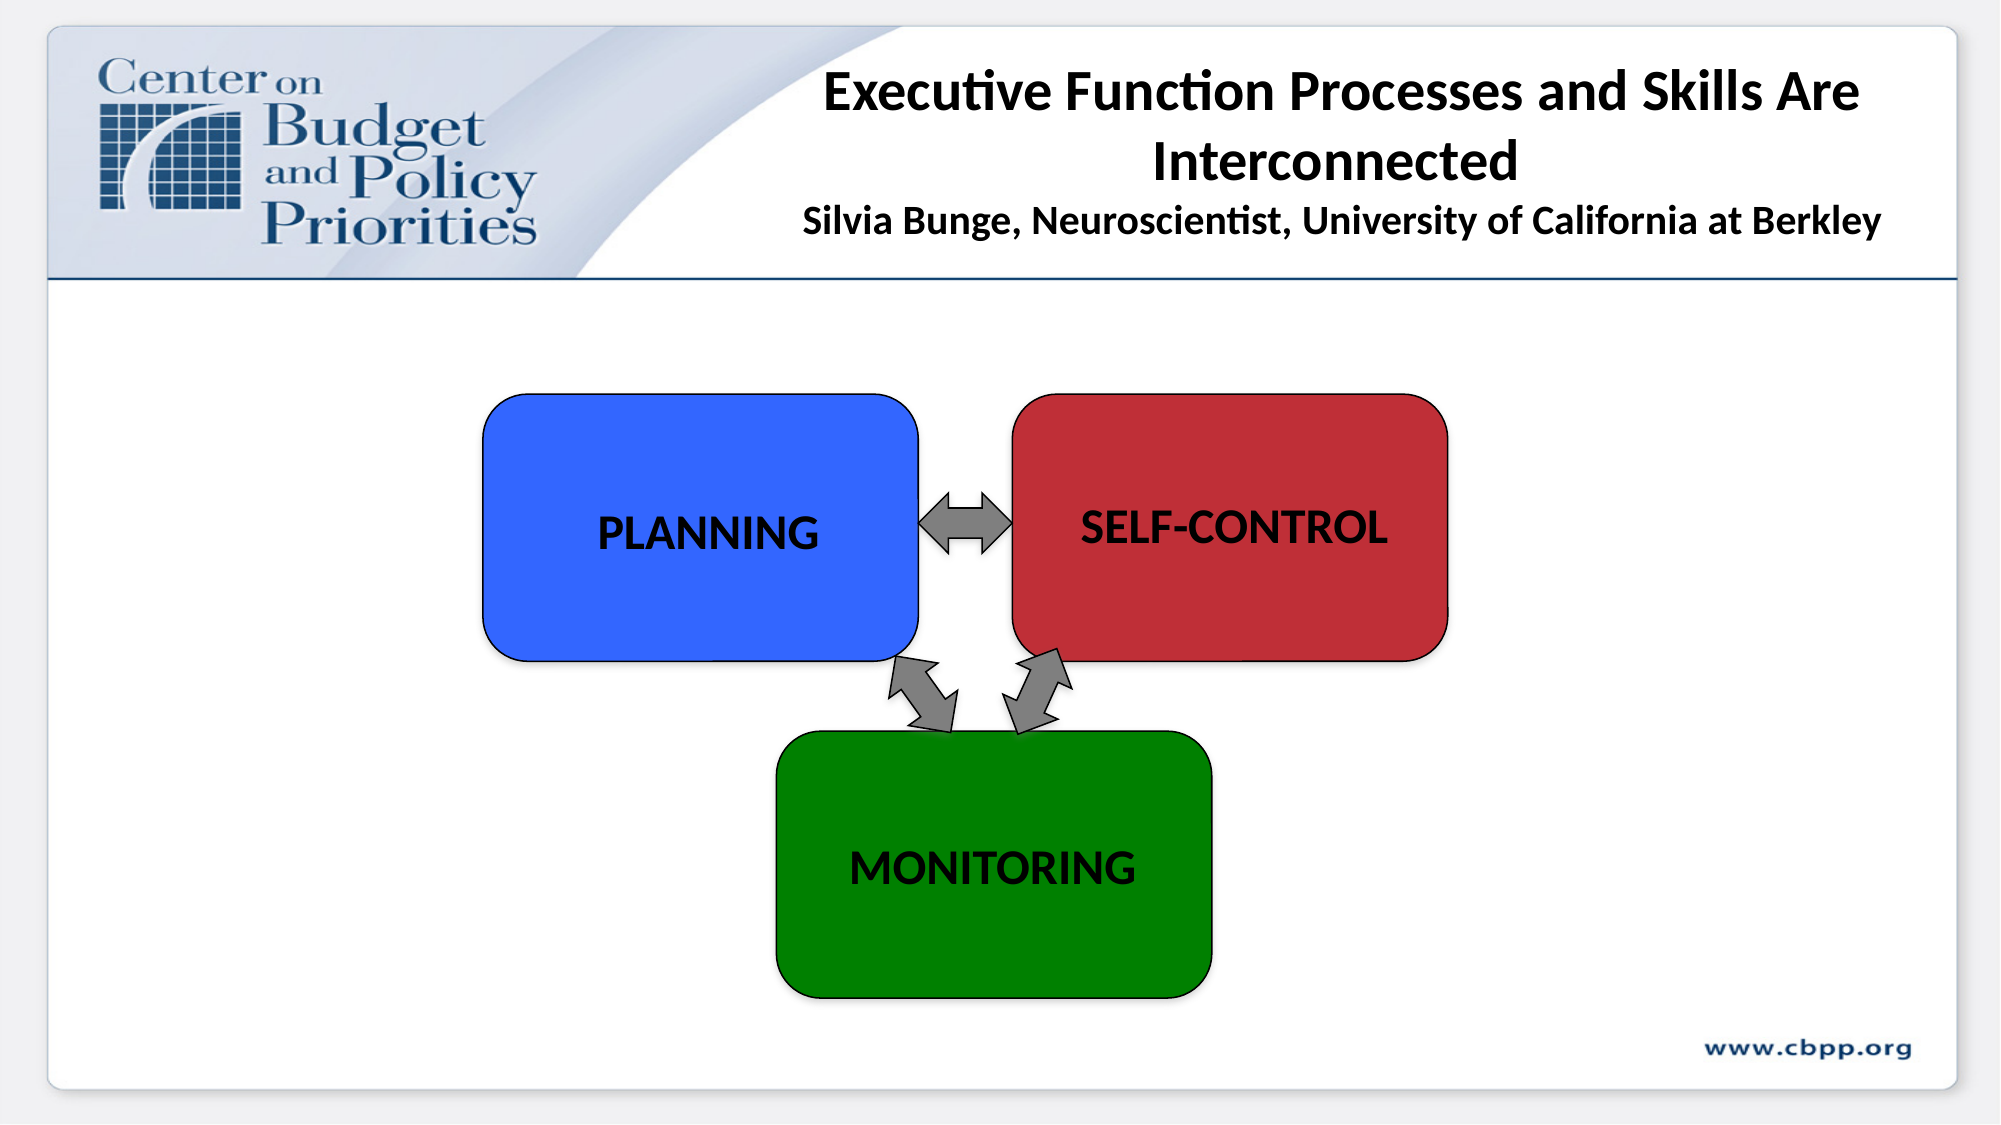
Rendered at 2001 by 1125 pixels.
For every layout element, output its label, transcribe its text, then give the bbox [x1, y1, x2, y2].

picture [0, 0, 2001, 1125]
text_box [482, 393, 1448, 999]
title Executive Function Processes and Skills Are Interconnected Silvia Bunge, Neuroscientist, University of California at Berkley [785, 45, 1900, 252]
